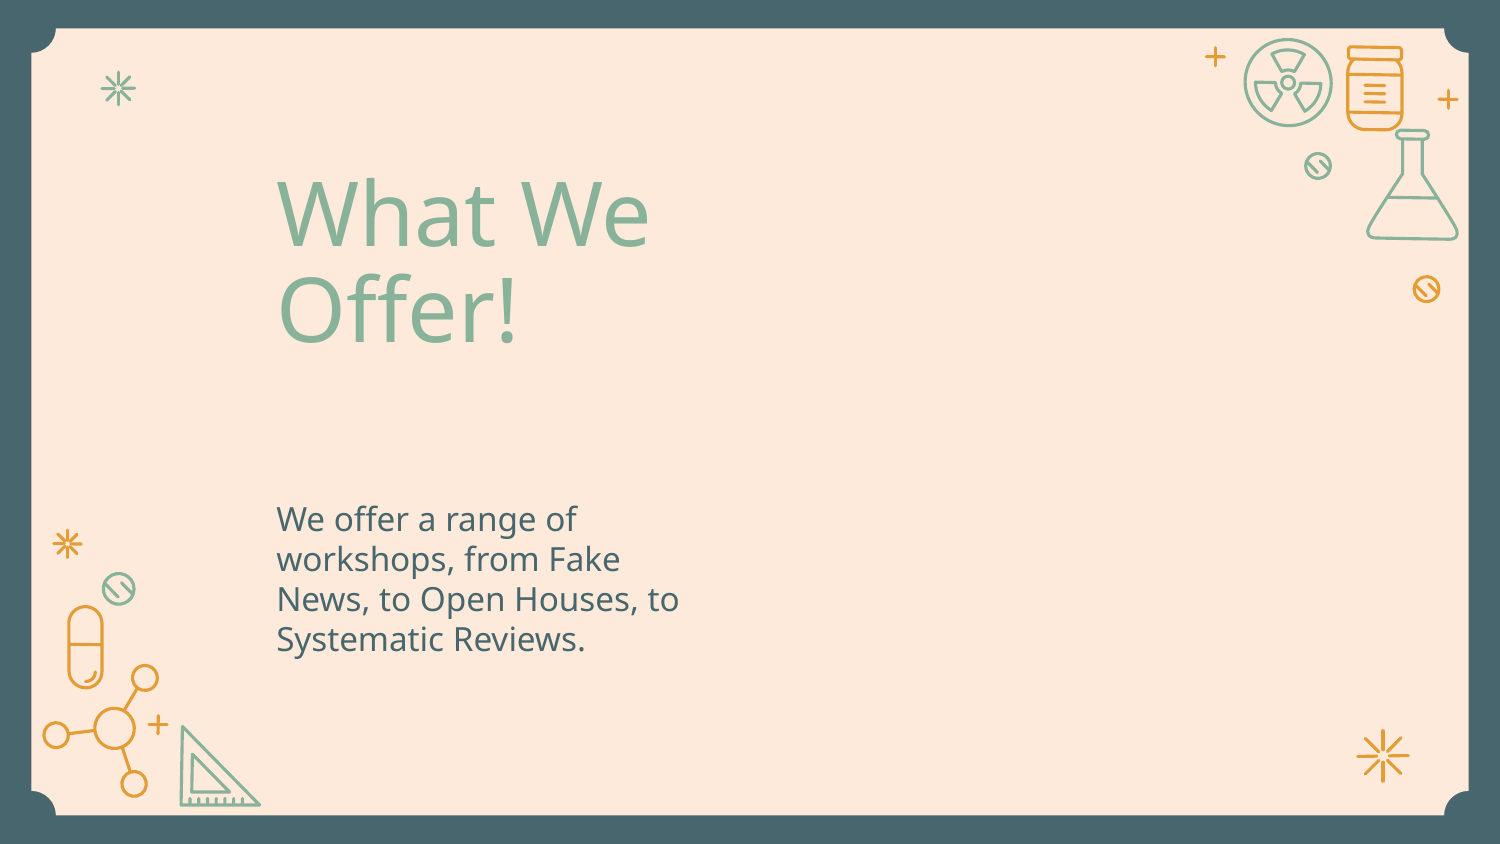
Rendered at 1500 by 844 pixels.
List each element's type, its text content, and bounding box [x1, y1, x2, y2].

title What We Offer! [261, 132, 775, 399]
subtitle We offer a range of workshops, from Fake News, to Open Houses, to Systematic Reviews. [261, 445, 736, 712]
